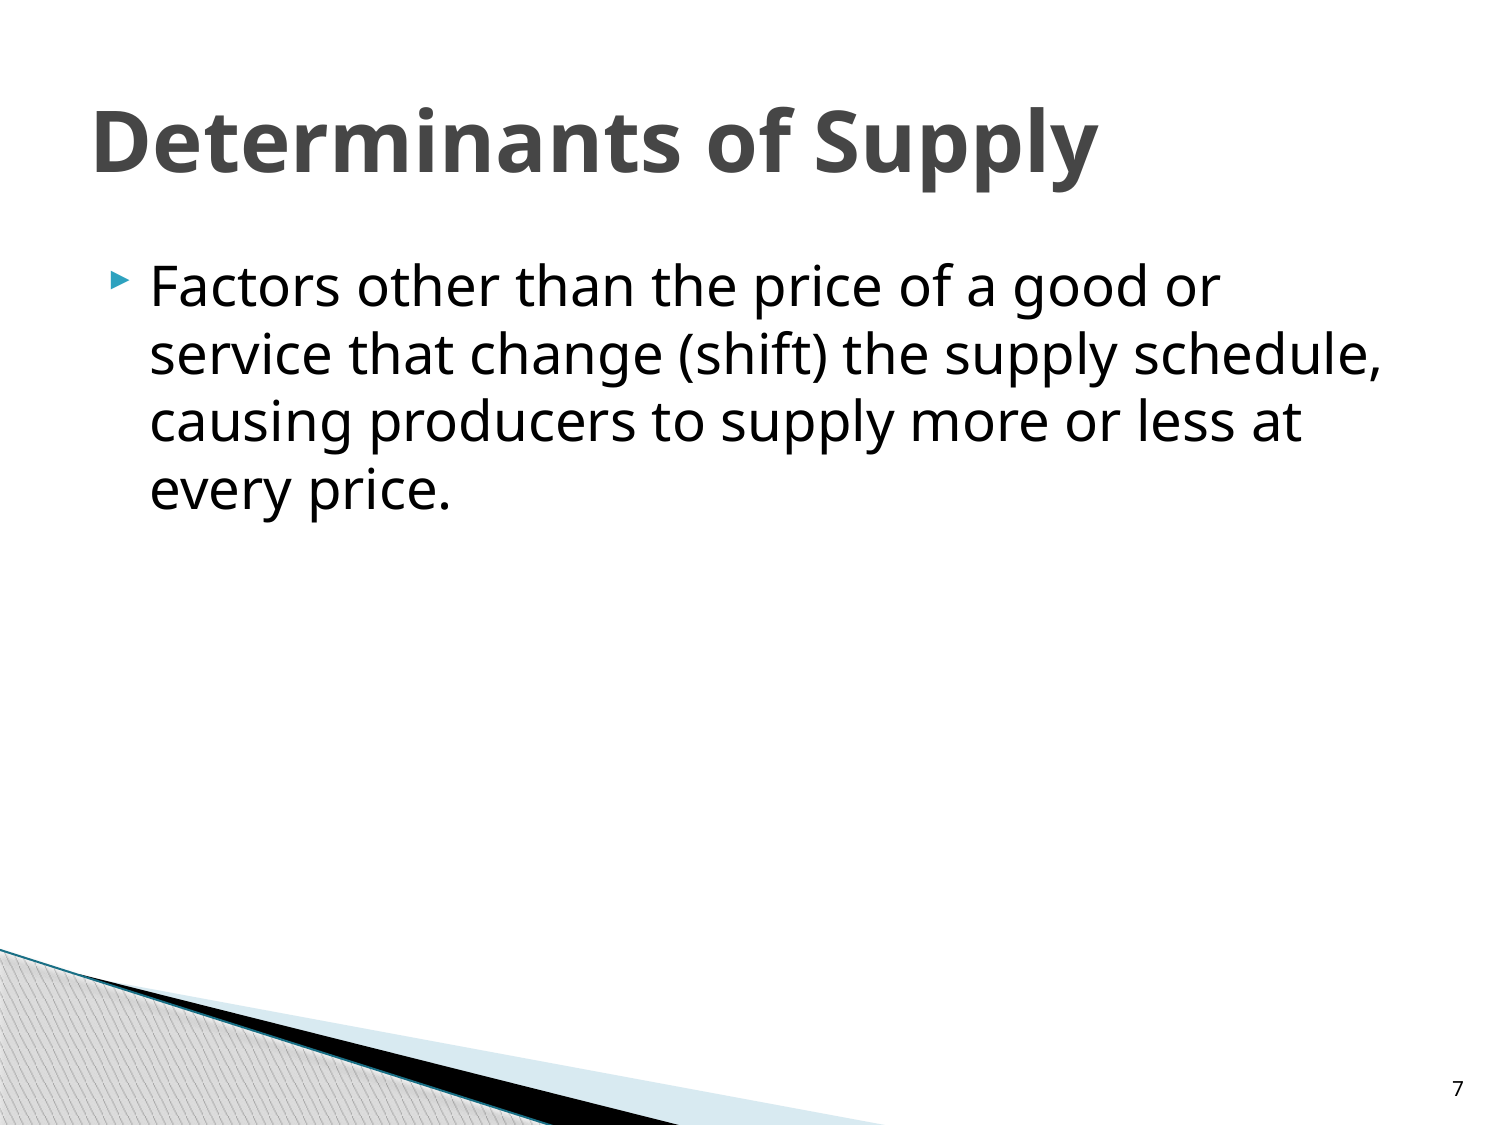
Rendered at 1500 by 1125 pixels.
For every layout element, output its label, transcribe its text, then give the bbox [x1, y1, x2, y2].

slide_number 7 [1418, 1051, 1479, 1112]
title Determinants of Supply [75, 45, 1425, 233]
list Factors other than the price of a good or service that change (shift) the supply schedule, causing producers to supply more or less at every price. [75, 243, 1425, 986]
